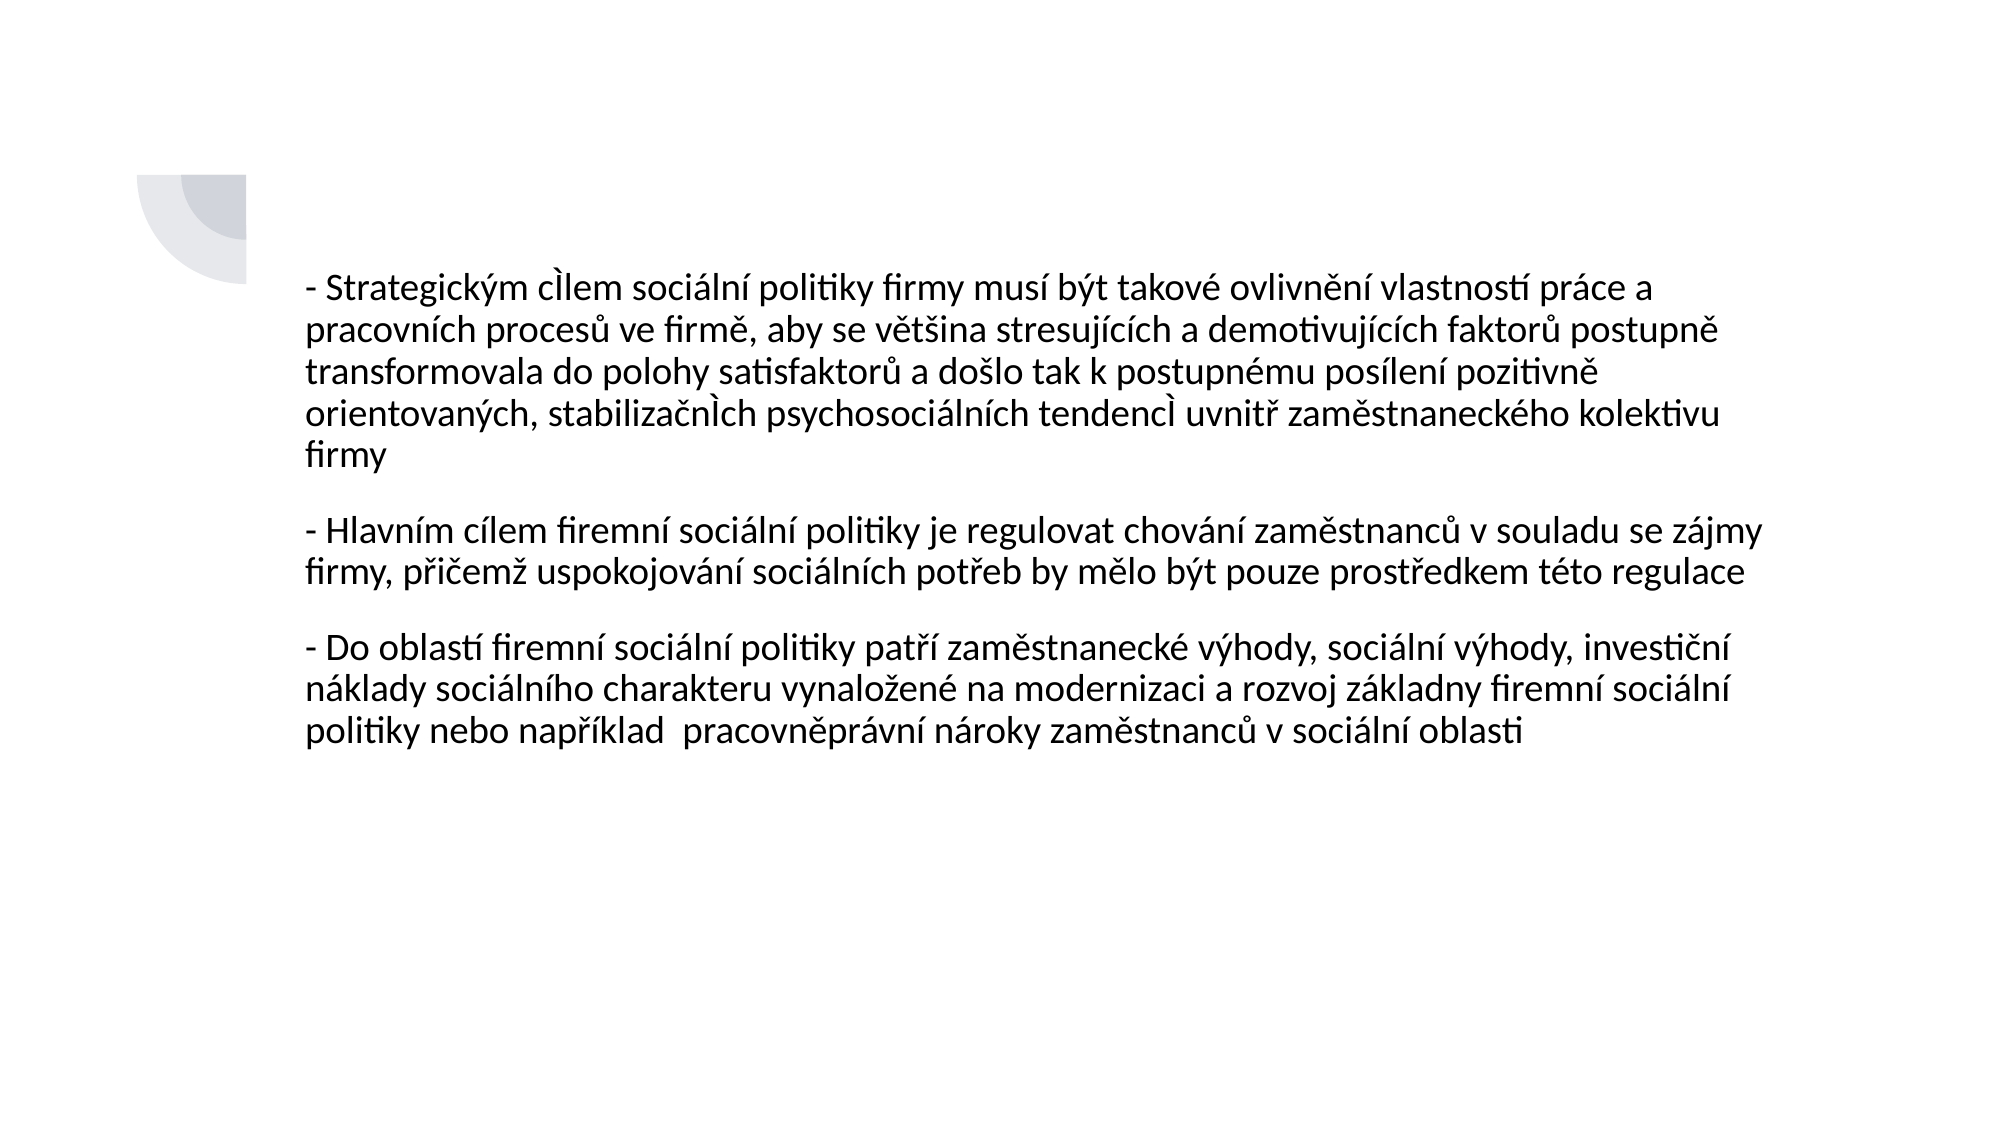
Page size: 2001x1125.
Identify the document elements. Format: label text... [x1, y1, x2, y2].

list - Strategickým cÌlem sociální politiky firmy musí být takové ovlivnění vlastností práce a pracovních procesů ve firmě, aby se většina stresujících a demotivujících faktorů postupně transformovala do polohy satisfaktorů a došlo tak k postupnému posílení pozitivně orientovaných, stabilizačnÌch psychosociálních tendencÌ uvnitř zaměstnaneckého kolektivu firmy - Hlavním cílem firemní sociální politiky je regulovat chování zaměstnanců v souladu se zájmy firmy, přičemž uspokojování sociálních potřeb by mělo být pouze prostředkem této regulace - Do oblastí firemní sociální politiky patří zaměstnanecké výhody, sociální výhody, investiční náklady sociálního charakteru vynaložené na modernizaci a rozvoj základny firemní sociální politiky nebo například pracovněprávní nároky zaměstnanců v sociální oblasti [285, 247, 1823, 992]
